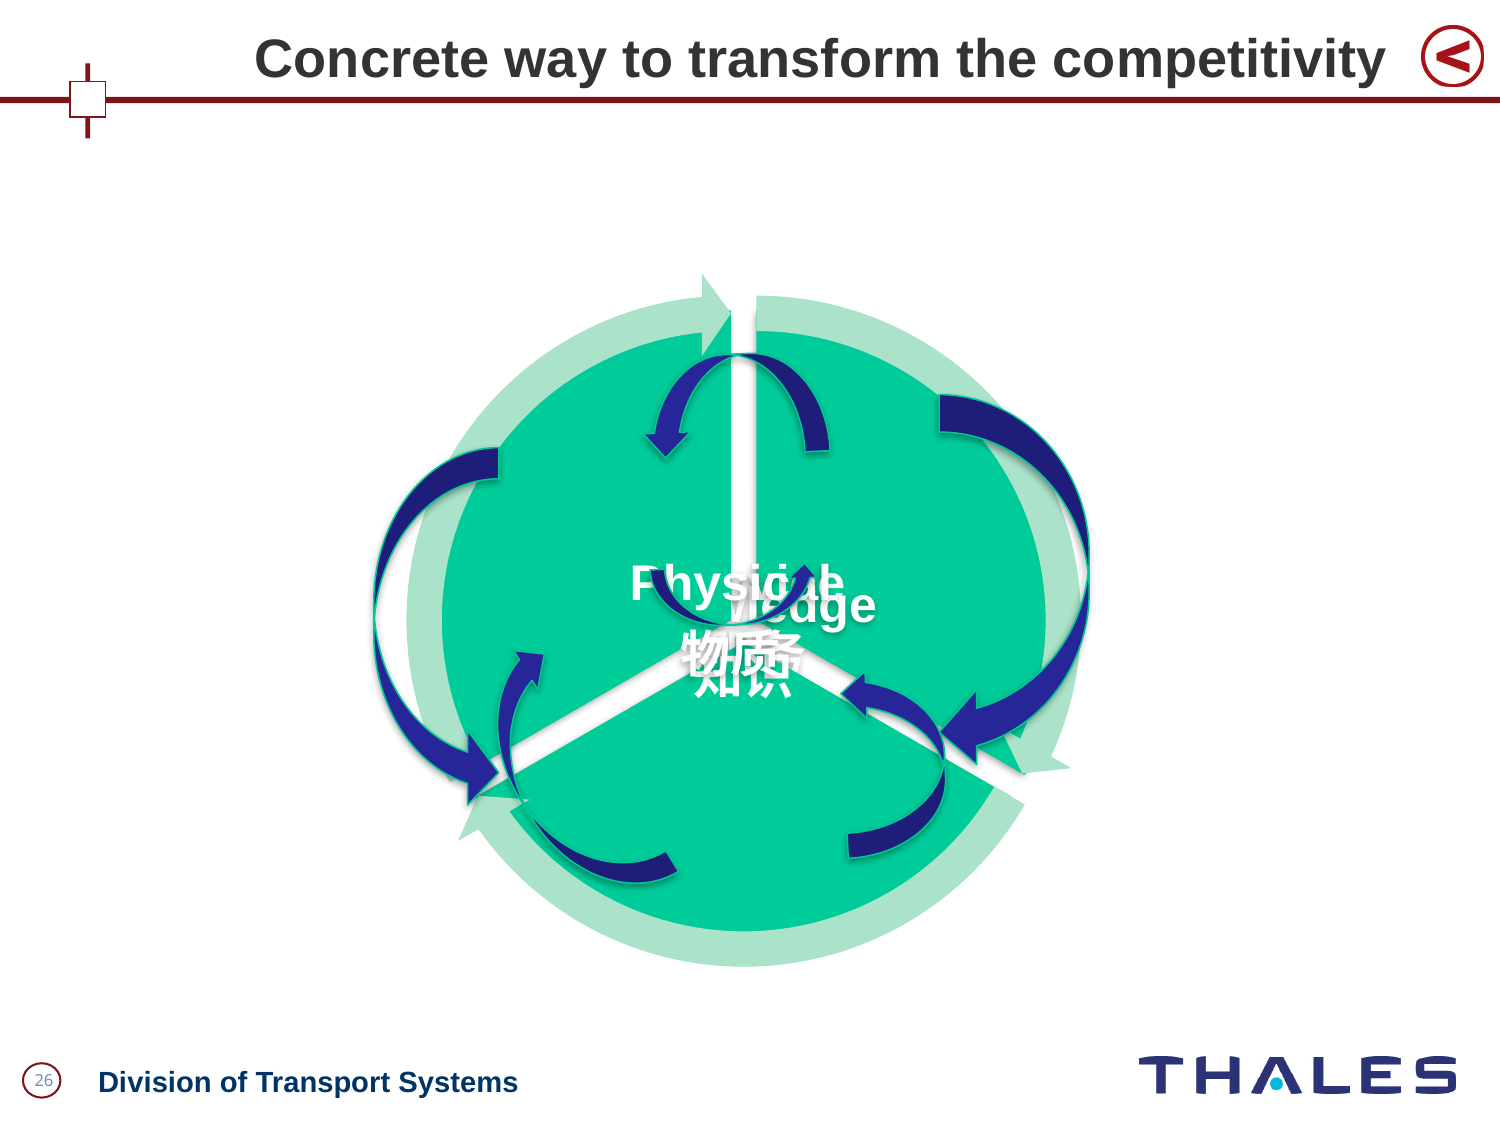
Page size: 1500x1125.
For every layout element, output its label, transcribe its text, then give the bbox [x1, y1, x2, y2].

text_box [212, 262, 1276, 1001]
picture [1139, 1056, 1456, 1094]
title Concrete way to transform the competitivity [132, 21, 1404, 91]
picture [1421, 25, 1484, 87]
